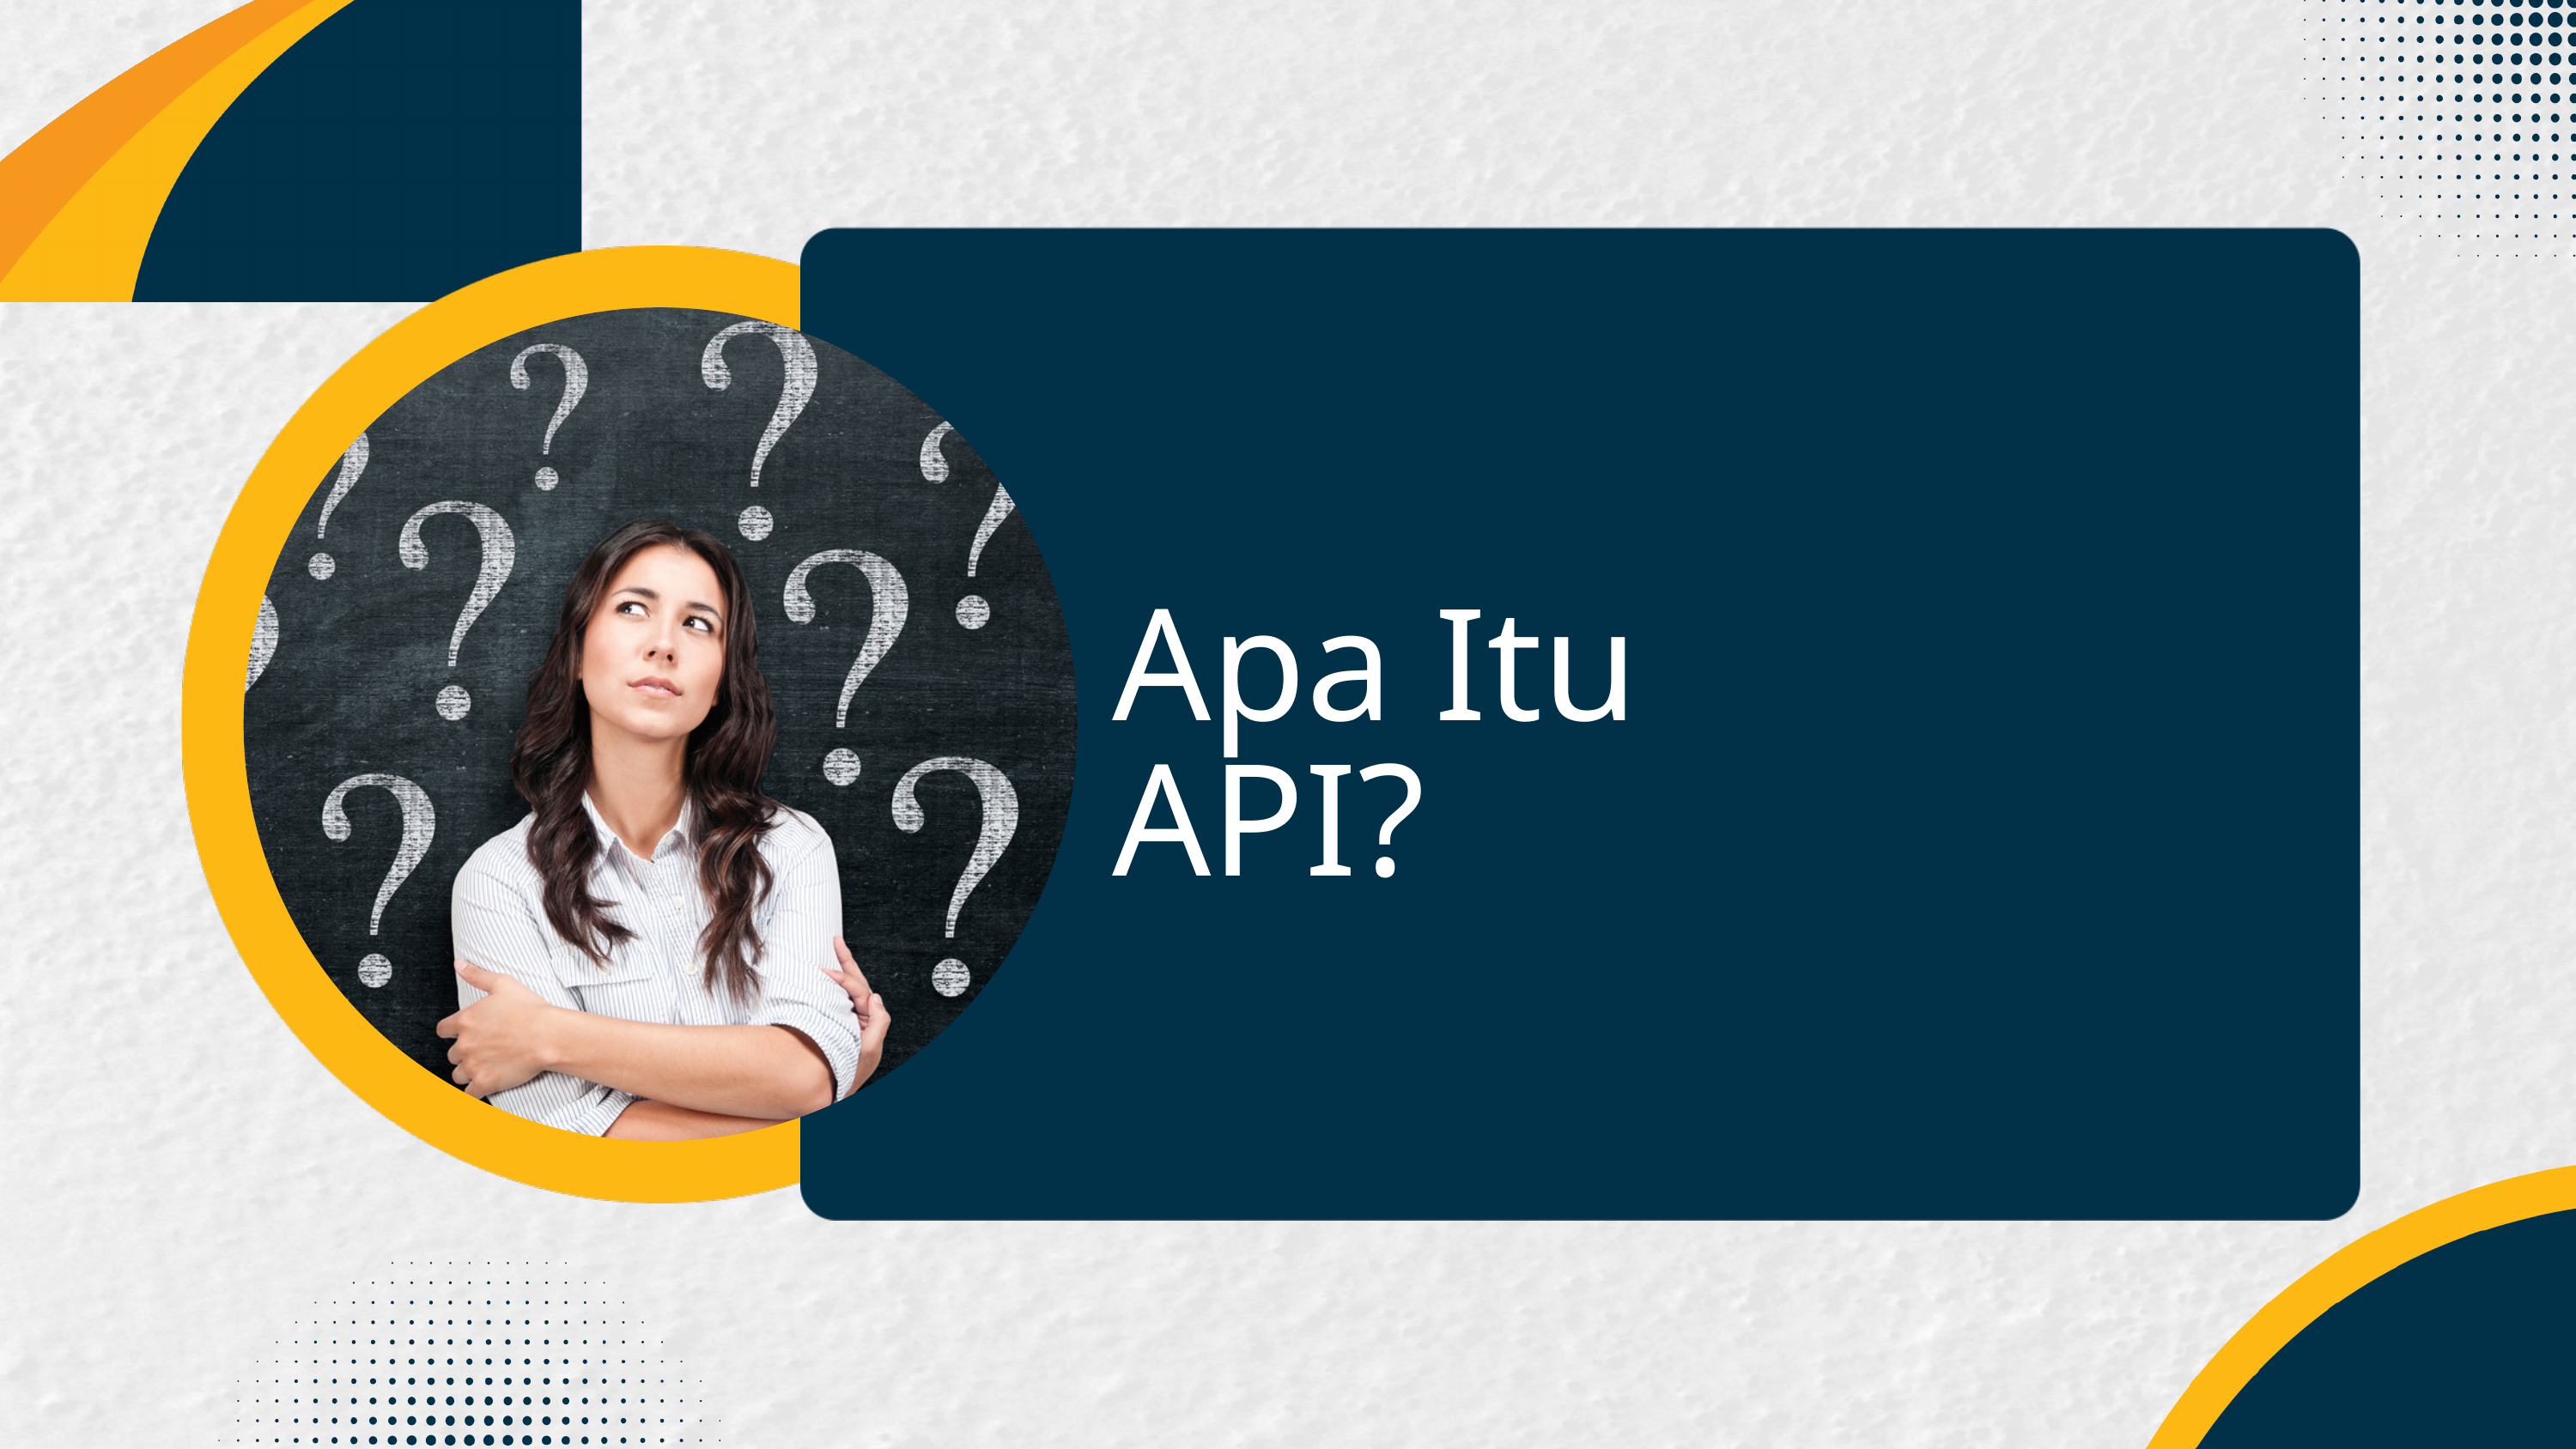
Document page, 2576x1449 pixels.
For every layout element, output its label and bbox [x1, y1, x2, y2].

text_box [218, 1262, 721, 1449]
text_box [2304, 0, 2576, 258]
text_box [243, 306, 1078, 1142]
text_box [2050, 1158, 2576, 1449]
text_box [0, 0, 2576, 1449]
text_box [0, 0, 582, 302]
